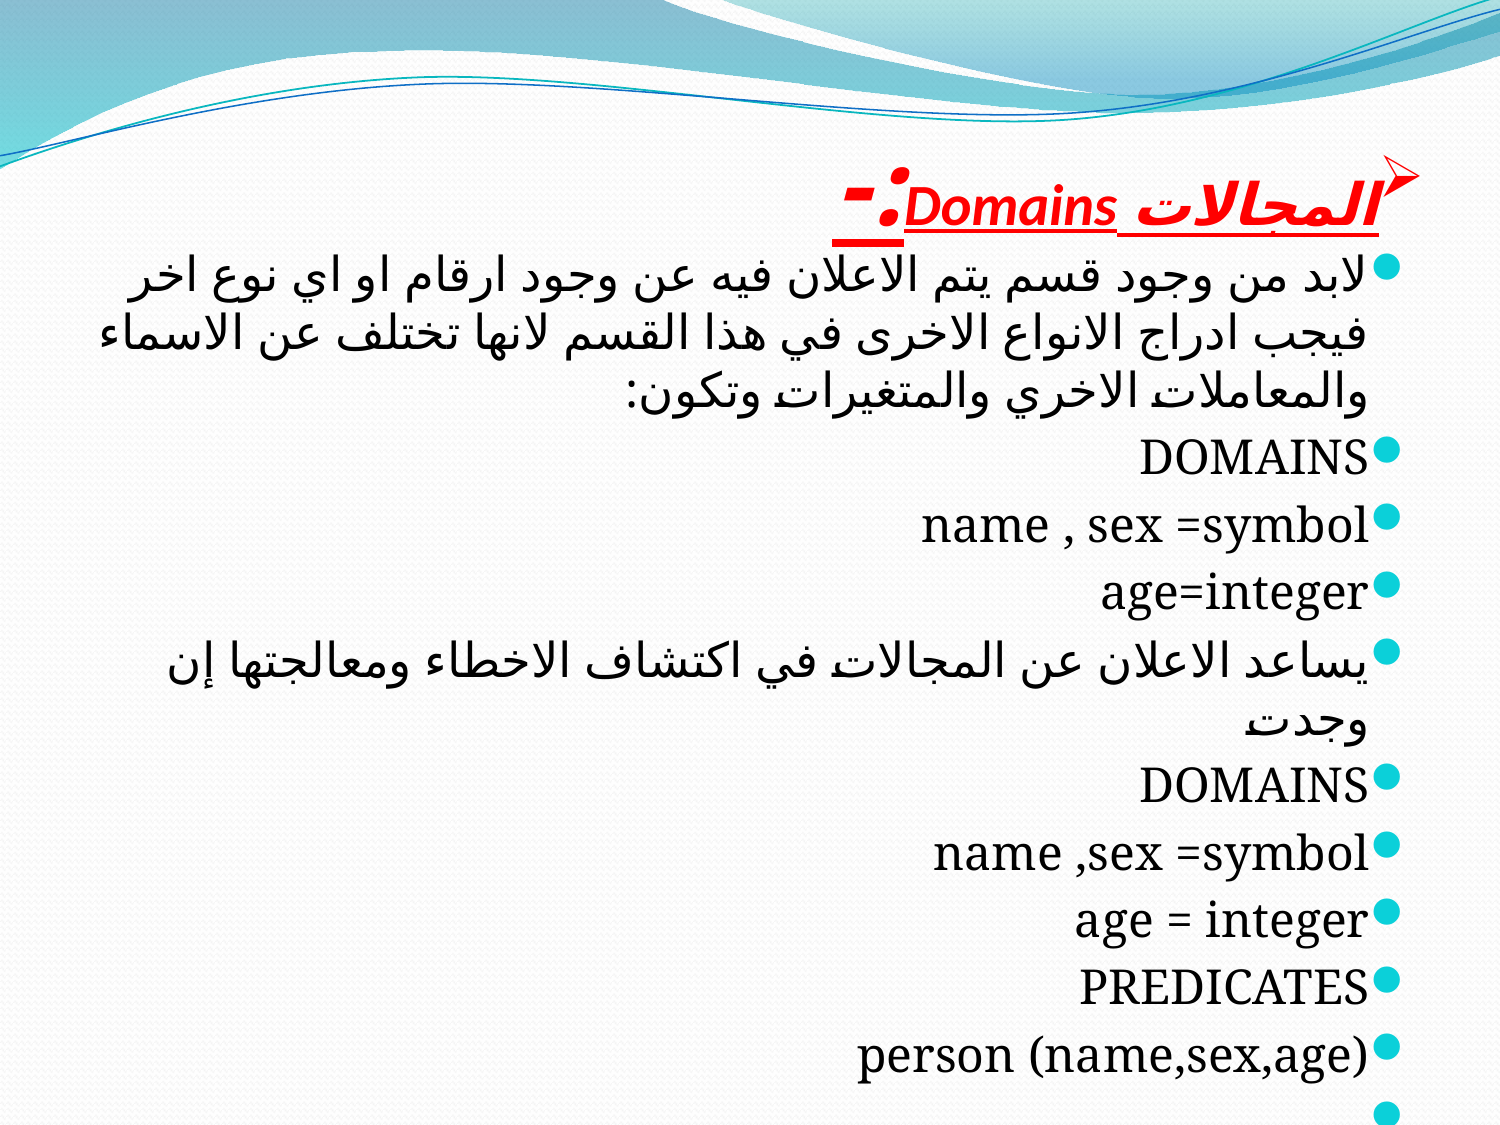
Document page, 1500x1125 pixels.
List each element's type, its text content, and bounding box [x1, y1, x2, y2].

title المجالات Domains:- [75, 58, 1425, 236]
list لابد من وجود قسم يتم الاعلان فيه عن وجود ارقام او اي نوع اخر فيجب ادراج الانواع الاخرى في هذا القسم لانها تختلف عن الاسماء والمعاملات الاخري والمتغيرات وتكون: DOMAINS name , sex =symbol age=integer يساعد الاعلان عن المجالات في اكتشاف الاخطاء ومعالجتها إن وجدت DOMAINS name ,sex =symbol age = integer PREDICATES person (name,sex,age) [75, 236, 1425, 1125]
